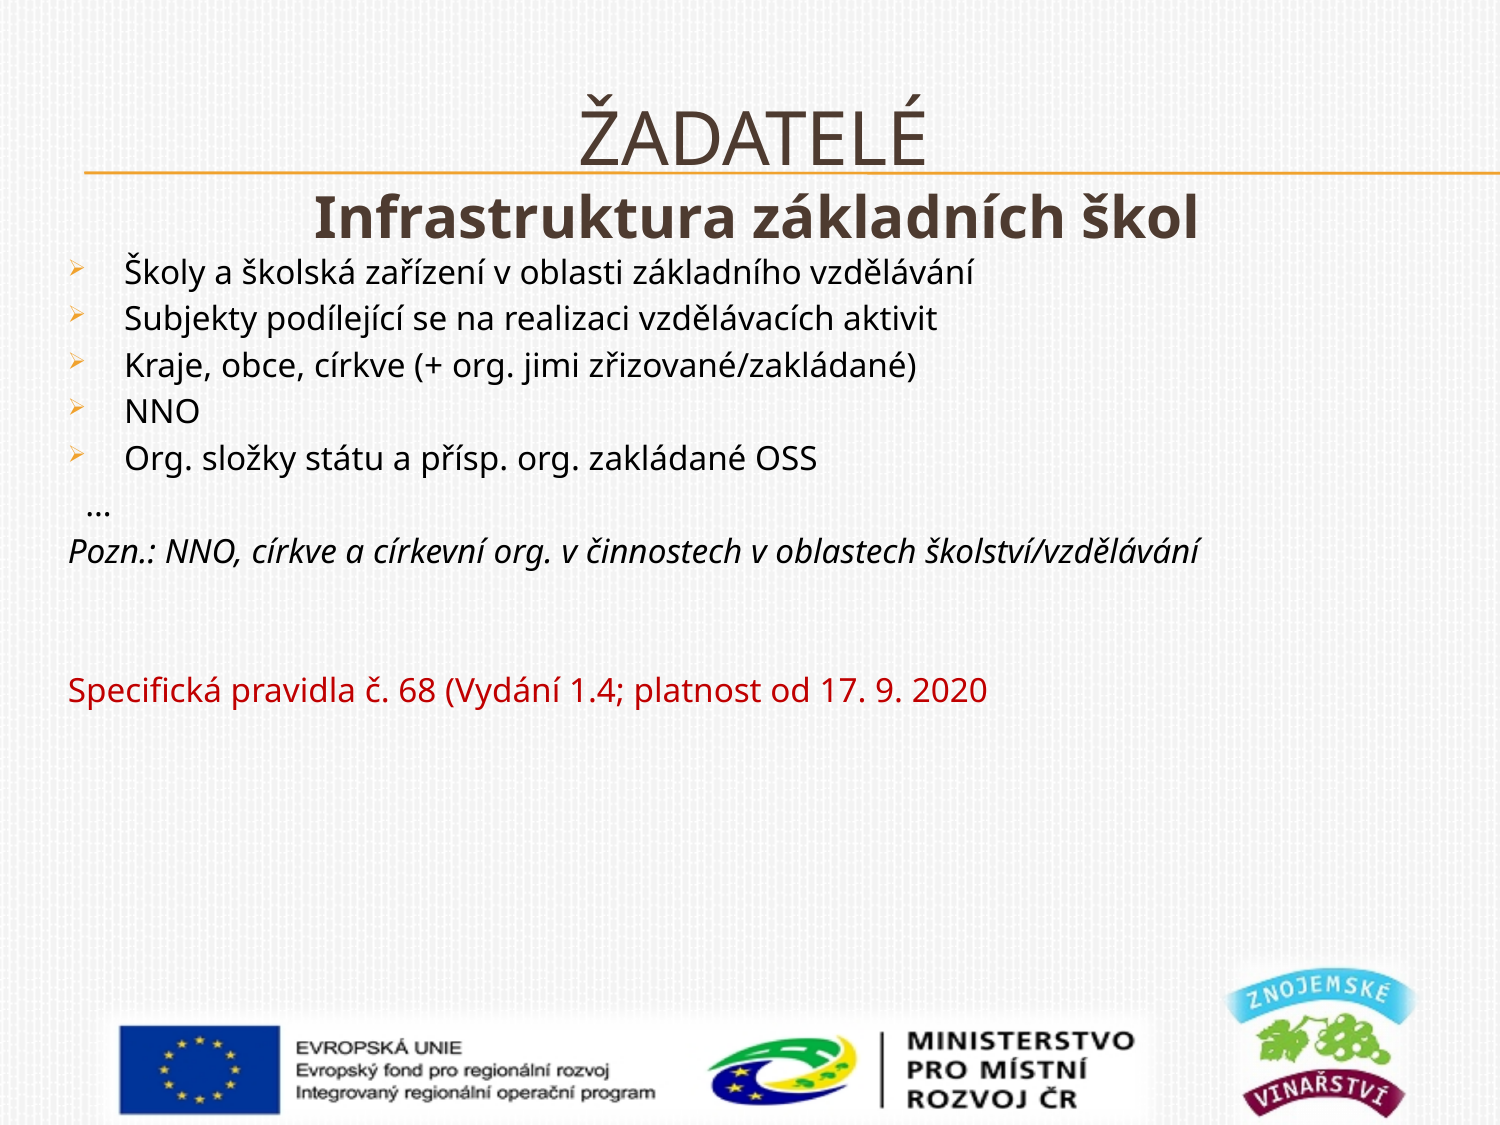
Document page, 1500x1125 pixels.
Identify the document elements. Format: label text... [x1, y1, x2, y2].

list Školy a školská zařízení v oblasti základního vzdělávání Subjekty podílející se na realizaci vzdělávacích aktivit Kraje, obce, církve (+ org. jimi zřizované/zakládané) NNO Org. složky státu a přísp. org. zakládané OSS … Pozn.: NNO, církve a církevní org. v činnostech v oblastech školství/vzdělávání Specifická pravidla č. 68 (Vydání 1.4; platnost od 17. 9. 2020 [53, 243, 1475, 1026]
title ŽadatelÉ [41, 66, 1467, 172]
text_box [82, 943, 1425, 1125]
list Infrastruktura základních škol [41, 172, 1474, 272]
